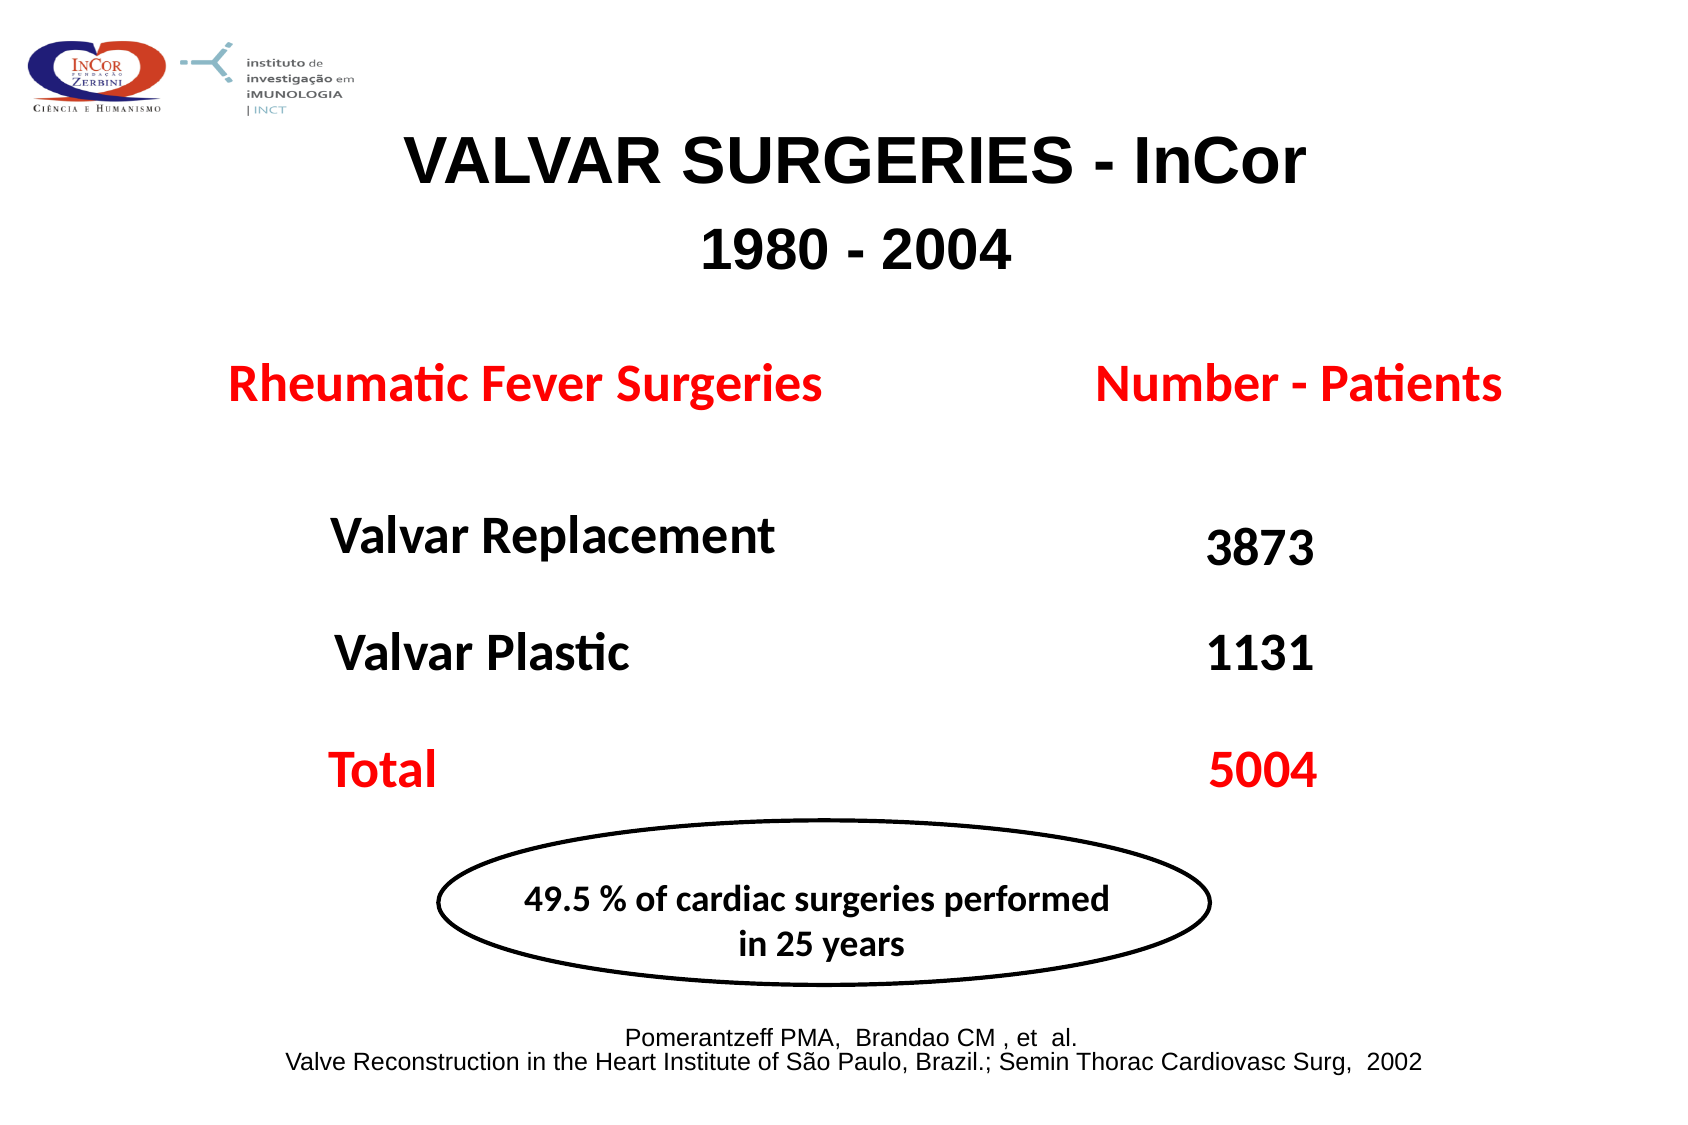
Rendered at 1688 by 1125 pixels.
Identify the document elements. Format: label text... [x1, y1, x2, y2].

text_box 3873 [1190, 503, 1331, 584]
text_box Valvar Replacement [315, 492, 792, 572]
text_box Total [313, 726, 453, 806]
text_box VALVAR SURGERIES - InCor 1980 - 2004 [306, 93, 1407, 289]
text_box Pomerantzeff PMA, Brandao CM , et al. Valve Reconstruction in the Heart Institute of São Paulo, Brazil.; Semin Thorac Cardiovasc Surg, 2002 [163, 1019, 1547, 1083]
text_box 49.5 % of cardiac surgeries performed in 25 years [509, 866, 1126, 972]
text_box [436, 818, 1213, 957]
text_box 5004 [1193, 726, 1334, 806]
text_box Valvar Plastic [319, 609, 646, 689]
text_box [23, 34, 364, 118]
text_box Rheumatic Fever Surgeries [213, 339, 840, 420]
text_box 1131 [1190, 609, 1331, 689]
text_box Number - Patients [1080, 339, 1518, 420]
text_box [601, 972, 1047, 988]
